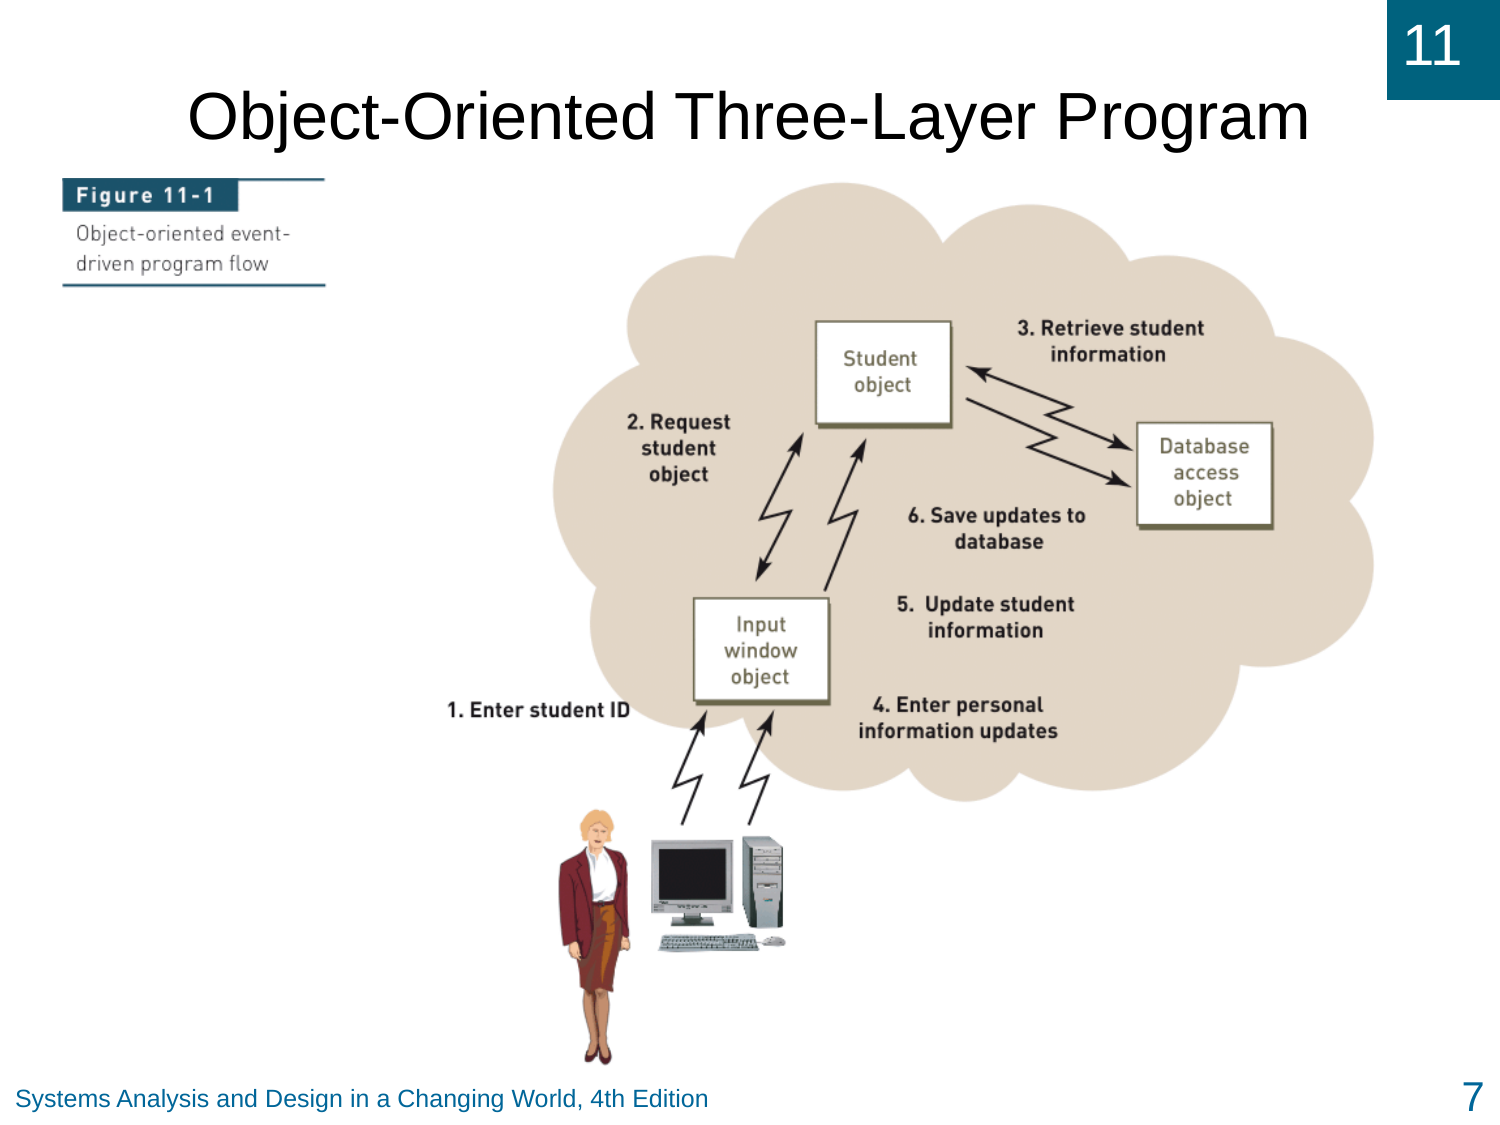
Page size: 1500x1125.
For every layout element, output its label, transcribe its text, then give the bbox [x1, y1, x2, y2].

footer Systems Analysis and Design in a Changing World, 4th Edition [0, 1074, 1138, 1125]
text_box Object-Oriented Three-Layer Program [112, 37, 1388, 188]
slide_number 7 [1149, 1062, 1500, 1125]
picture [62, 178, 1376, 1066]
